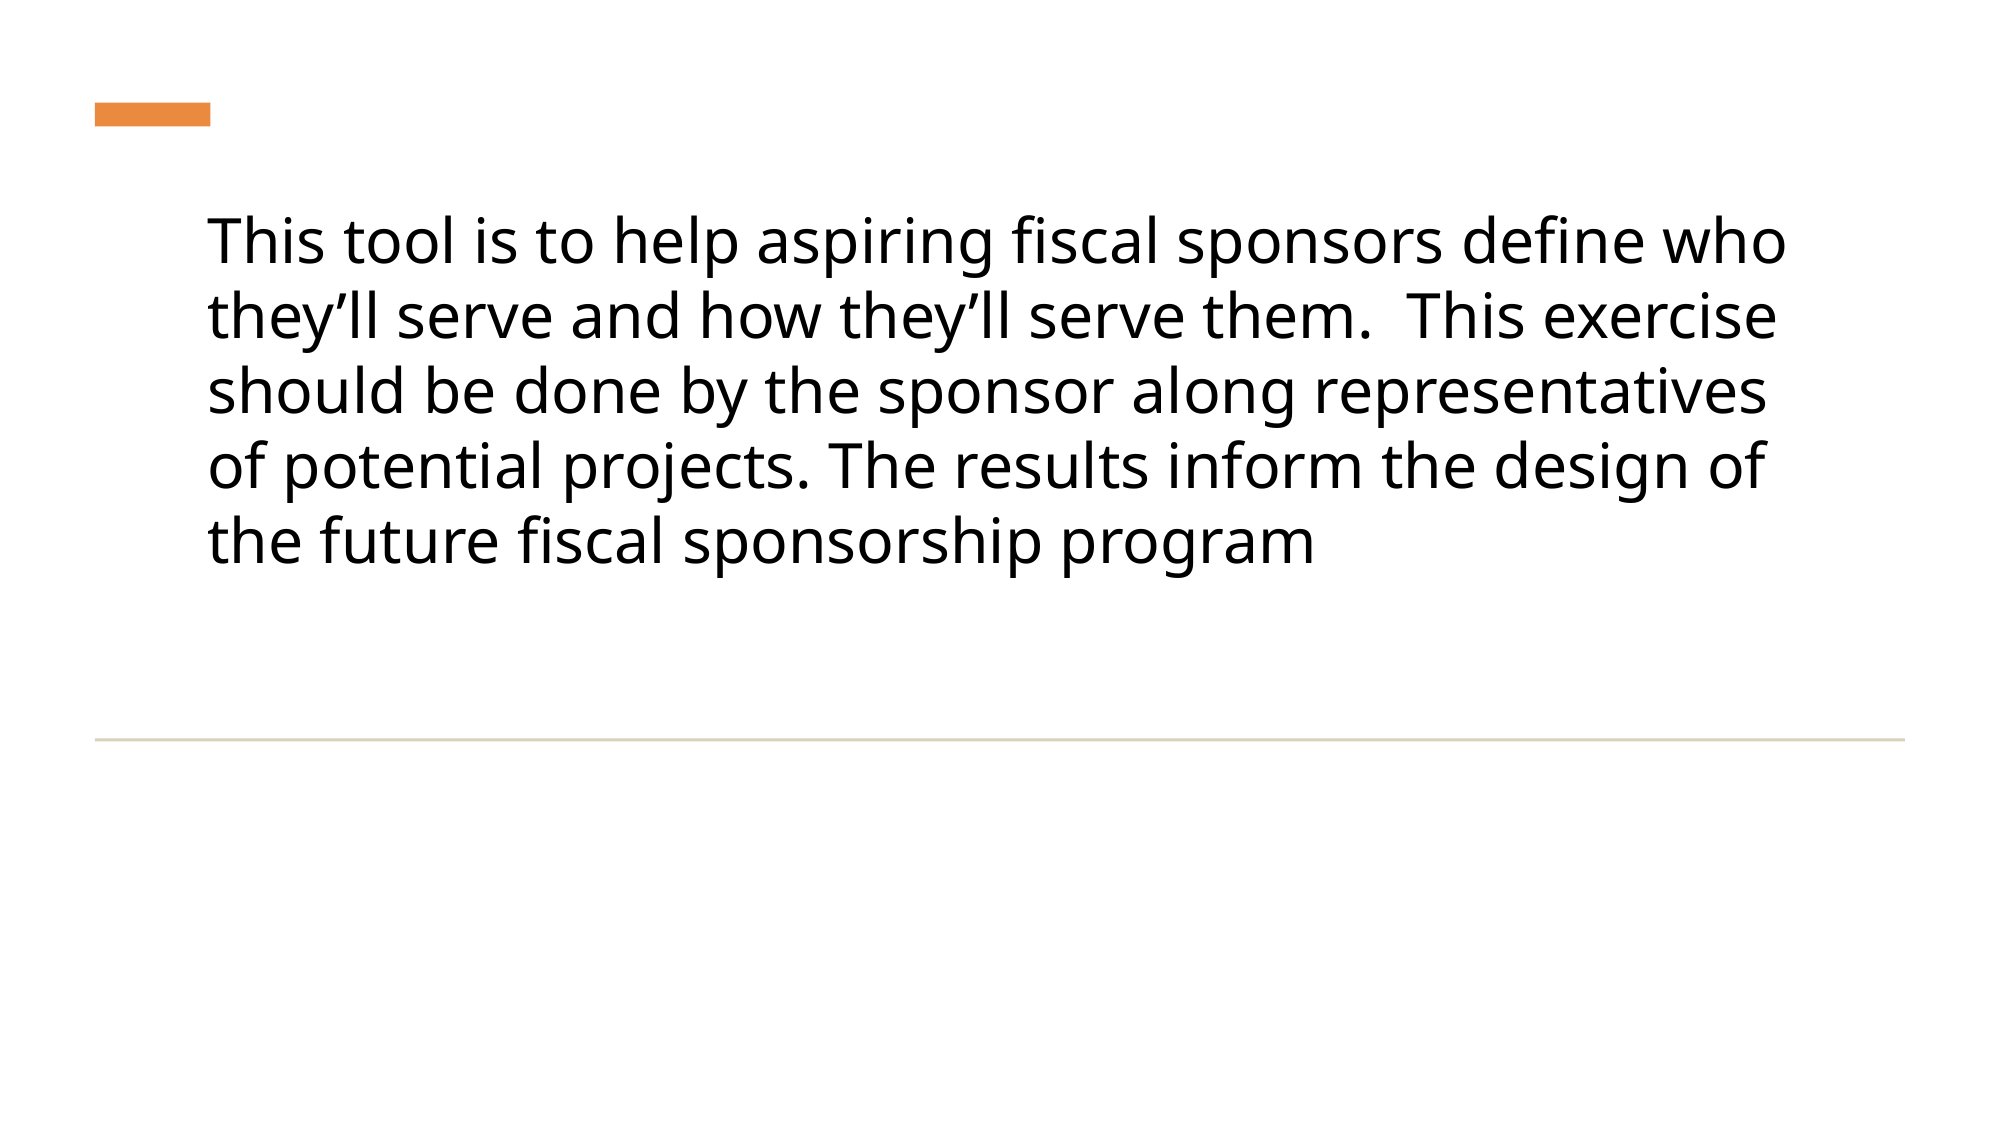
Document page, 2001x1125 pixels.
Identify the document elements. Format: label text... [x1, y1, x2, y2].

text_box This tool is to help aspiring fiscal sponsors define who they’ll serve and how they’ll serve them. This exercise should be done by the sponsor along representatives of potential projects. The results inform the design of the future fiscal sponsorship program [192, 185, 1808, 591]
